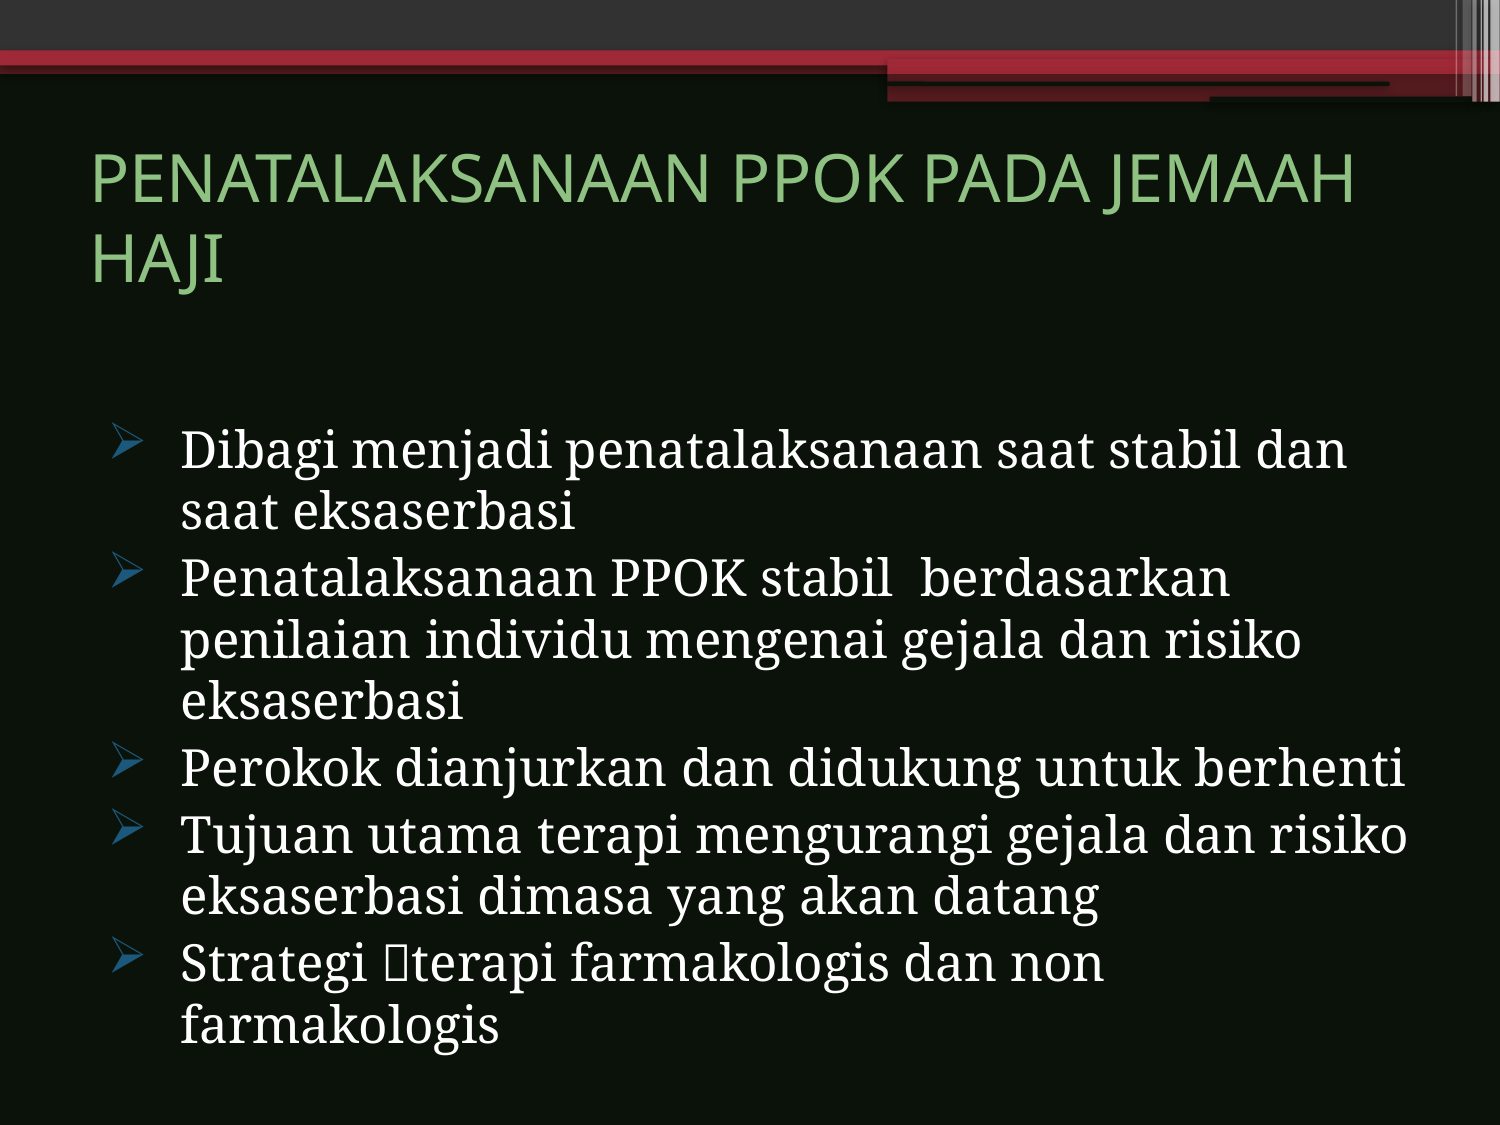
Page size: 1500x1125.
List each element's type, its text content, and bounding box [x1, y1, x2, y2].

title PENATALAKSANAAN PPOK PADA JEMAAH HAJI [75, 128, 1425, 304]
list Dibagi menjadi penatalaksanaan saat stabil dan saat eksaserbasi Penatalaksanaan PPOK stabil berdasarkan penilaian individu mengenai gejala dan risiko eksaserbasi Perokok dianjurkan dan didukung untuk berhenti Tujuan utama terapi mengurangi gejala dan risiko eksaserbasi dimasa yang akan datang Strategi terapi farmakologis dan non farmakologis [75, 409, 1425, 1120]
